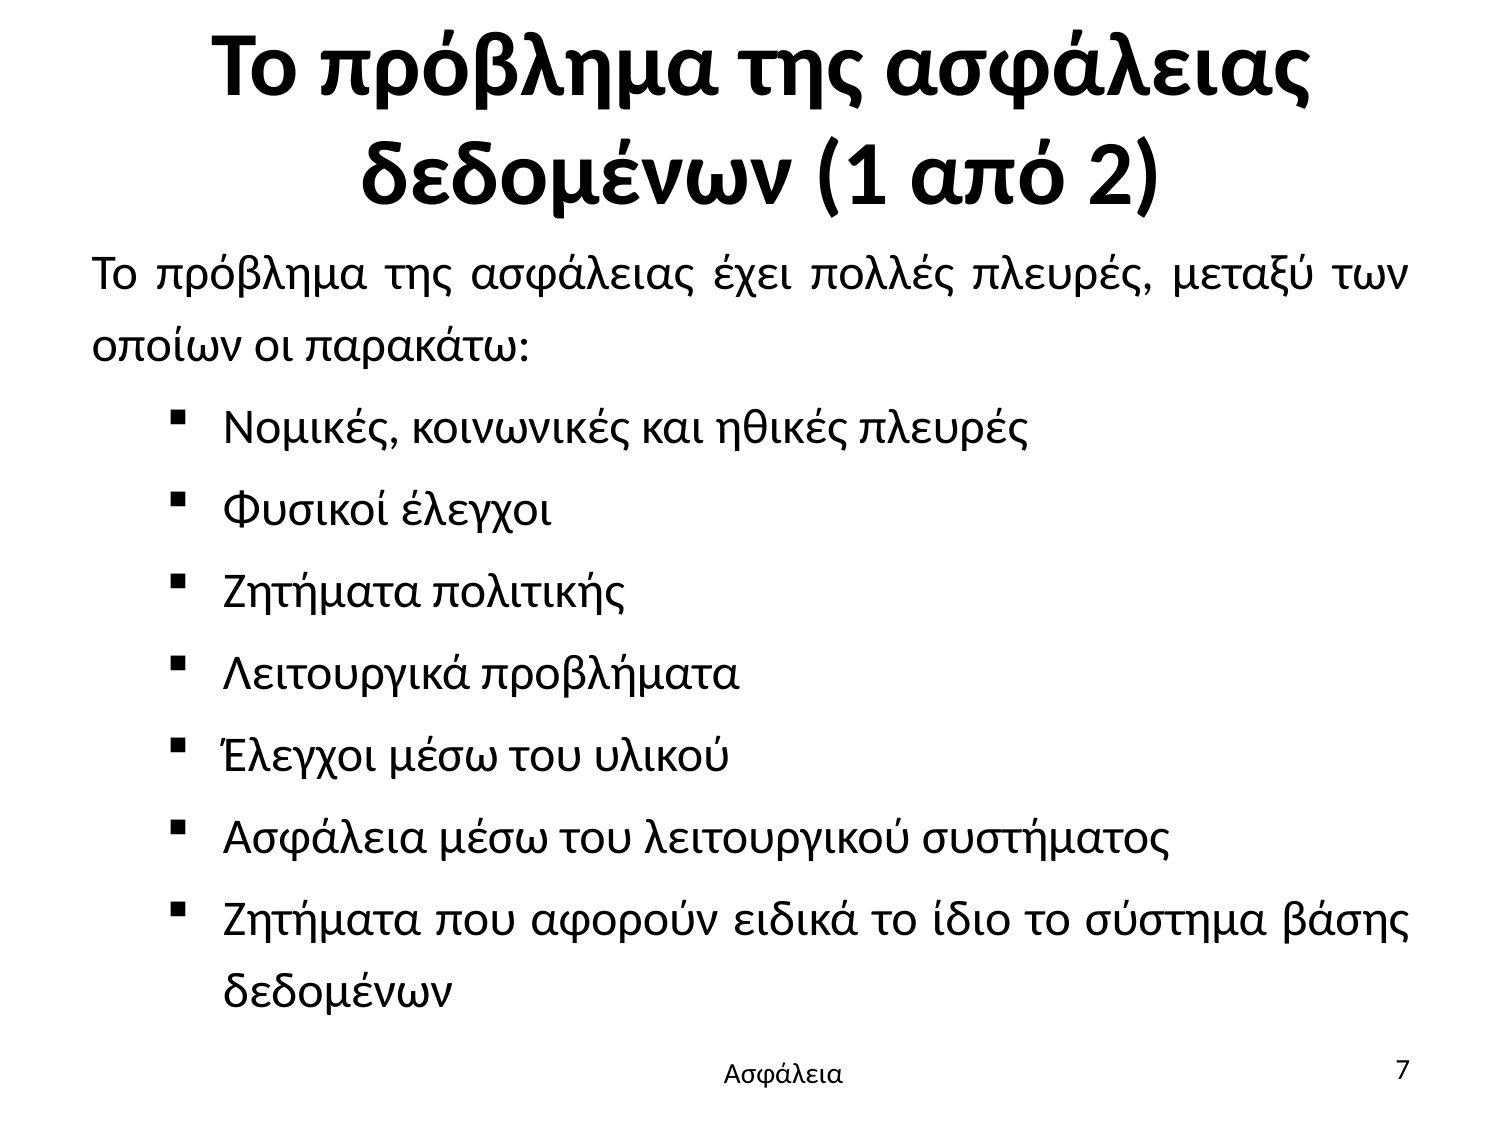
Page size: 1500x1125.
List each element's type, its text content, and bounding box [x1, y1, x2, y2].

text_box Ασφάλεια [521, 1046, 1046, 1125]
text_box 7 [1074, 1042, 1425, 1103]
text_box Το πρόβλημα της ασφάλειας έχει πολλές πλευρές, μεταξύ των οποίων οι παρακάτω: Νομικές, κοινωνικές και ηθικές πλευρές Φυσικοί έλεγχοι Ζητήματα πολιτικής Λειτουργικά προβλήματα Έλεγχοι μέσω του υλικού Ασφάλεια μέσω του λειτουργικού συστήματος Ζητήματα που αφορούν ειδικά το ίδιο το σύστημα βάσης δεδομένων [76, 219, 1425, 1043]
title Το πρόβλημα της ασφάλειας δεδομένων (1 από 2) [76, 7, 1447, 220]
